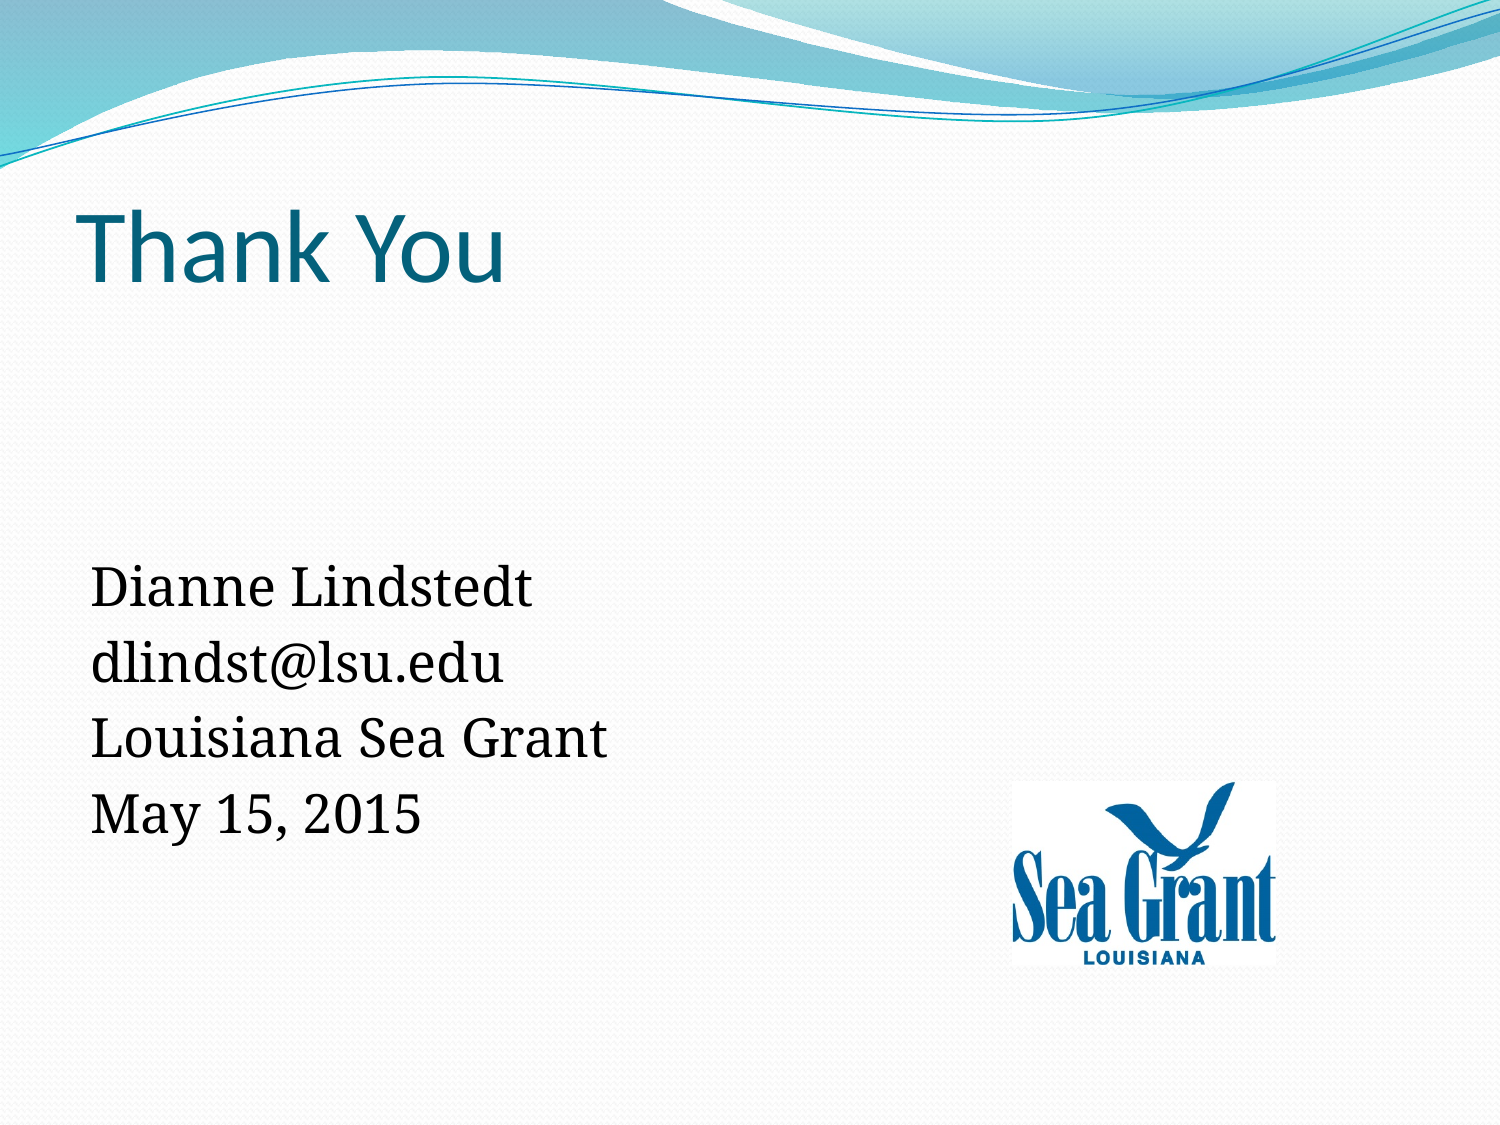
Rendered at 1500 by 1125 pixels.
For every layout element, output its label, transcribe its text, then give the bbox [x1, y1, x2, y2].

list Dianne Lindstedt dlindst@lsu.edu Louisiana Sea Grant May 15, 2015 [74, 317, 1426, 1038]
title Thank You [74, 115, 1426, 304]
picture [1012, 780, 1276, 965]
